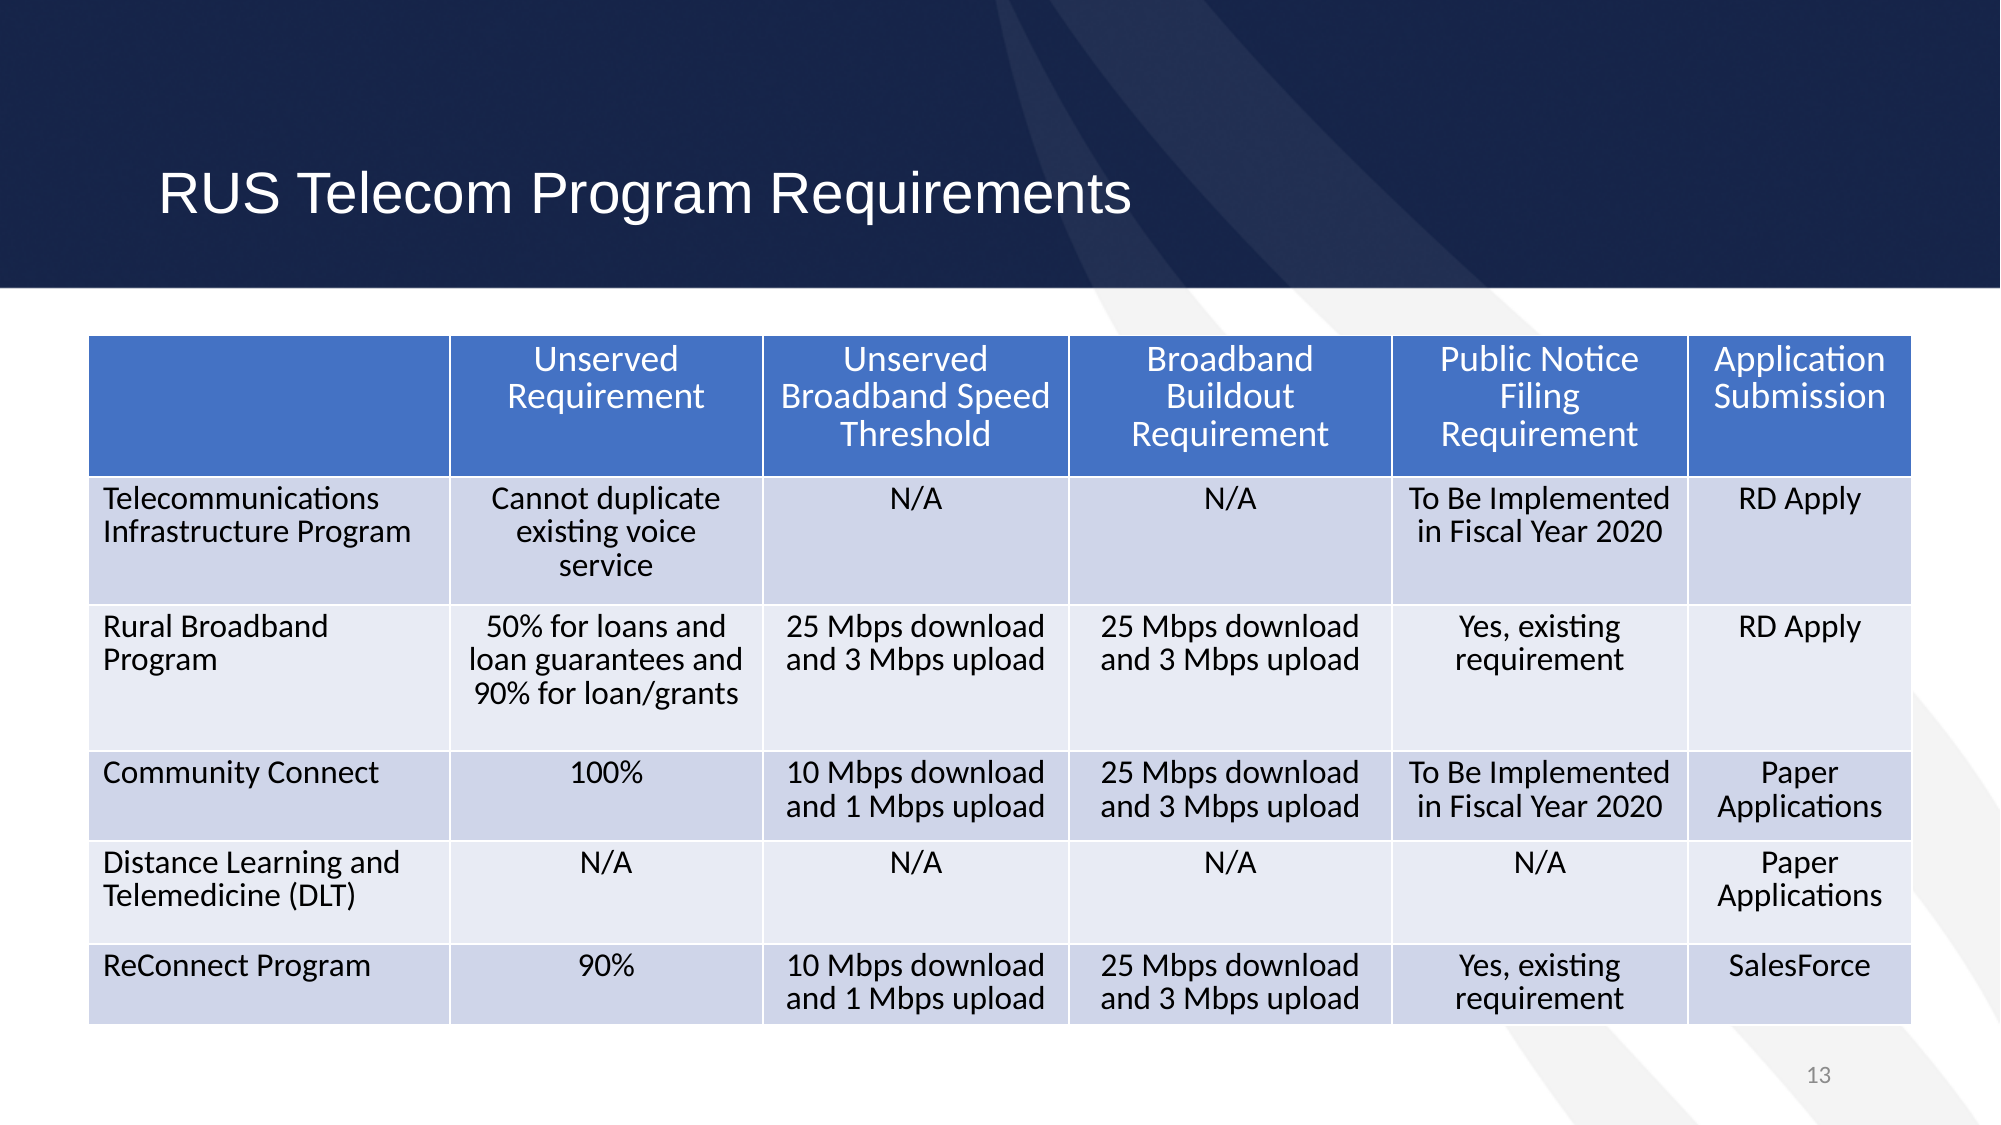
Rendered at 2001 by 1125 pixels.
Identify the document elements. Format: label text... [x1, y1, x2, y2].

table_cell Paper Applications [1689, 752, 1911, 840]
table_cell N/A [451, 842, 762, 943]
table_header Broadband Buildout Requirement [1070, 336, 1391, 476]
title RUS Telecom Program Requirements [143, 86, 1869, 304]
table_cell 25 Mbps download and 3 Mbps upload [1070, 945, 1391, 1024]
table_cell N/A [1070, 478, 1391, 604]
table_header Unserved Requirement [451, 336, 762, 476]
table_header Public Notice Filing Requirement [1393, 336, 1687, 476]
table_cell To Be Implemented in Fiscal Year 2020 [1393, 478, 1687, 604]
table_cell 100% [451, 752, 762, 840]
table_cell N/A [1393, 842, 1687, 943]
picture [0, 0, 2000, 1125]
table_cell Telecommunications Infrastructure Program [89, 478, 449, 604]
table_cell N/A [764, 478, 1068, 604]
table_cell Cannot duplicate existing voice service [451, 478, 762, 604]
slide_number 13 [1396, 1043, 1847, 1104]
table_header Unserved Broadband Speed Threshold [764, 336, 1068, 476]
table_header Application Submission [1689, 336, 1911, 476]
table_cell N/A [1070, 842, 1391, 943]
table_cell Paper Applications [1689, 842, 1911, 943]
table_cell 10 Mbps download and 1 Mbps upload [764, 945, 1068, 1024]
table_cell Rural Broadband Program [89, 606, 449, 750]
table_cell To Be Implemented in Fiscal Year 2020 [1393, 752, 1687, 840]
table_cell Yes, existing requirement [1393, 606, 1687, 750]
table_cell 50% for loans and loan guarantees and 90% for loan/grants [451, 606, 762, 750]
table_cell 25 Mbps download and 3 Mbps upload [764, 606, 1068, 750]
table_cell N/A [764, 842, 1068, 943]
table_header [89, 336, 449, 476]
table_cell RD Apply [1689, 478, 1911, 604]
table_cell Community Connect [89, 752, 449, 840]
table_cell 10 Mbps download and 1 Mbps upload [764, 752, 1068, 840]
table_cell 90% [451, 945, 762, 1024]
table_cell SalesForce [1689, 945, 1911, 1024]
table_cell Distance Learning and Telemedicine (DLT) [89, 842, 449, 943]
table_cell RD Apply [1689, 606, 1911, 750]
table_cell ReConnect Program [89, 945, 449, 1024]
table_cell 25 Mbps download and 3 Mbps upload [1070, 606, 1391, 750]
table_cell Yes, existing requirement [1393, 945, 1687, 1024]
table_cell 25 Mbps download and 3 Mbps upload [1070, 752, 1391, 840]
